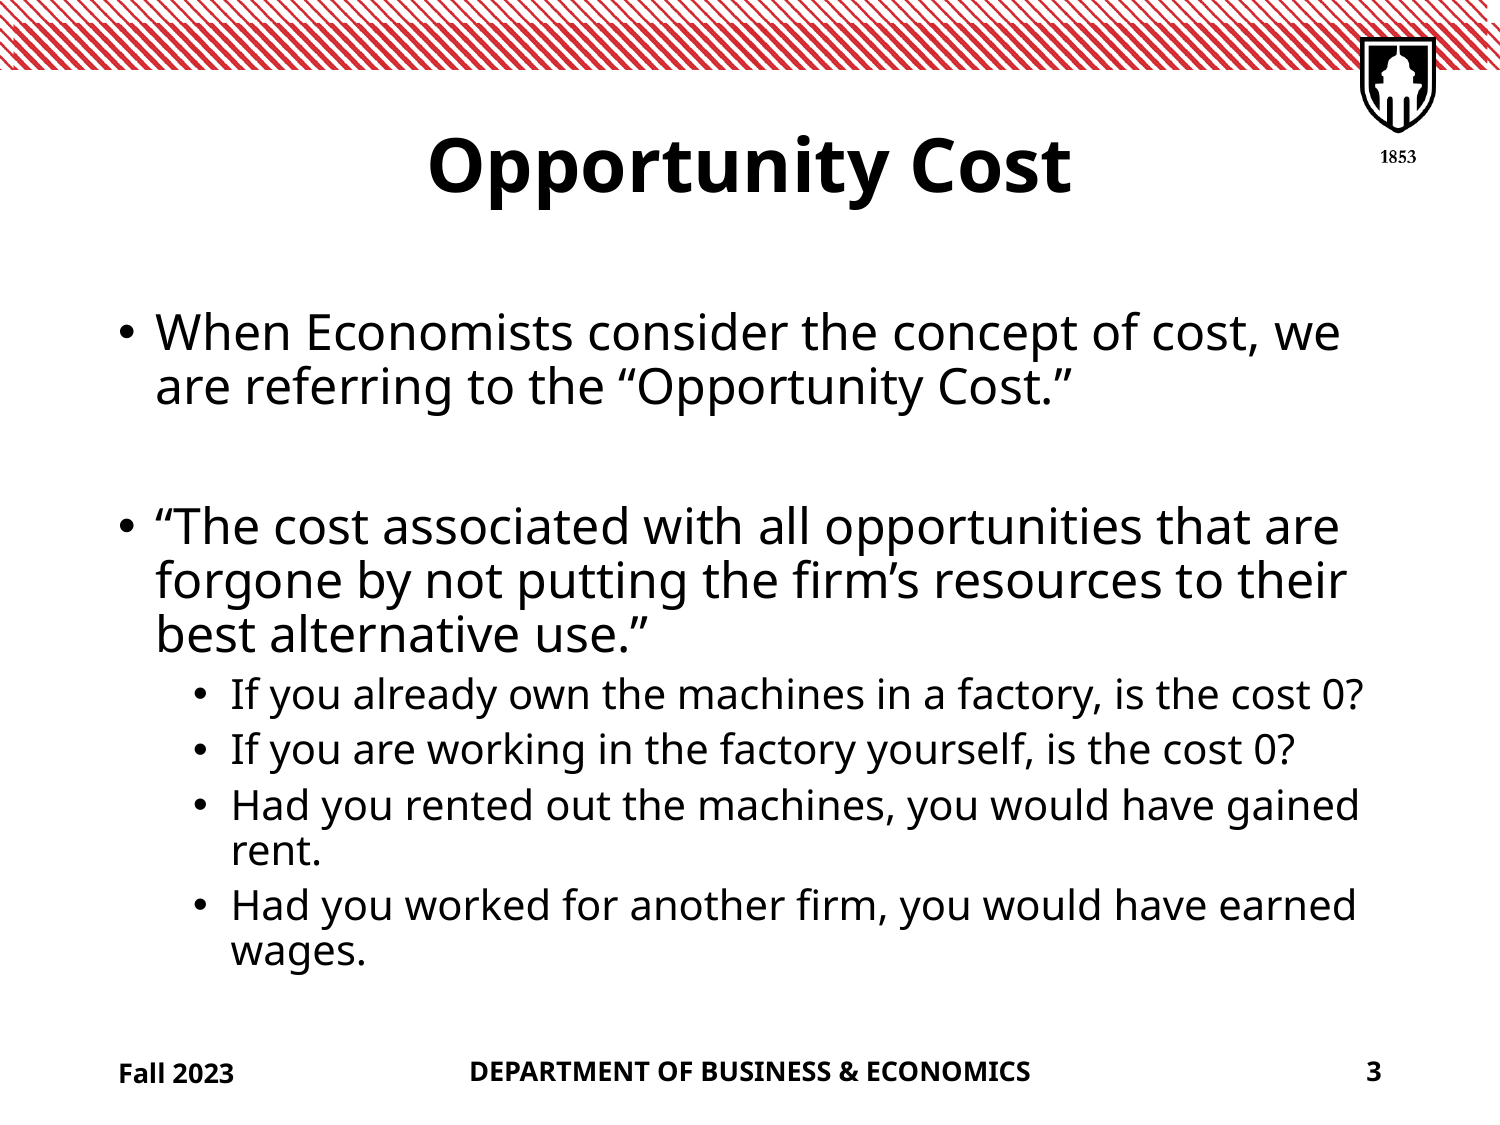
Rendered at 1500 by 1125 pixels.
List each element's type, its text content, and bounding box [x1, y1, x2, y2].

footer DEPARTMENT OF BUSINESS & ECONOMICS [277, 1042, 1059, 1103]
title Opportunity Cost [103, 59, 1397, 278]
list When Economists consider the concept of cost, we are referring to the “Opportunity Cost.” “The cost associated with all opportunities that are forgone by not putting the firm’s resources to their best alternative use.” If you already own the machines in a factory, is the cost 0? If you are working in the factory yourself, is the cost 0? Had you rented out the machines, you would have gained rent. Had you worked for another firm, you would have earned wages. [103, 299, 1397, 1014]
slide_number 3 [1059, 1042, 1397, 1103]
slide_number Fall 2023 [103, 1042, 277, 1103]
picture [0, 0, 1500, 163]
